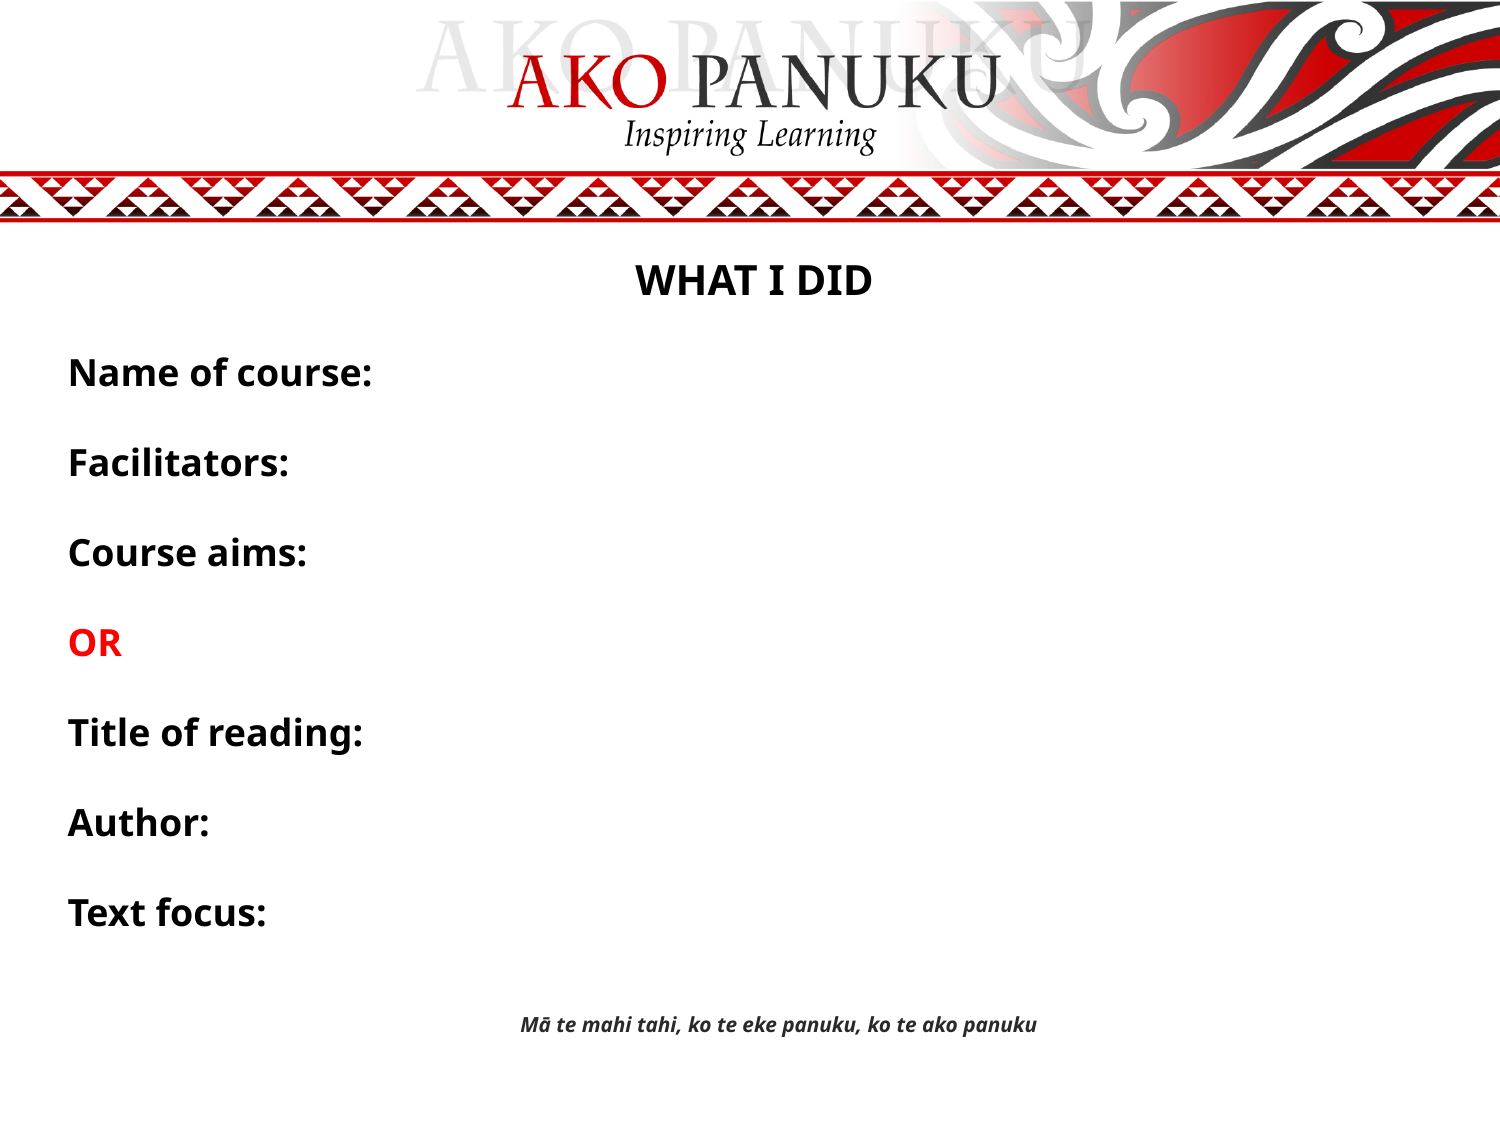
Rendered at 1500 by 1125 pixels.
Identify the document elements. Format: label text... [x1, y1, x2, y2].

picture [0, 0, 1500, 223]
subtitle Mā te mahi tahi, ko te eke panuku, ko te ako panuku [253, 1003, 1304, 1059]
text_box WHAT I DID Name of course: Facilitators: Course aims: OR Title of reading: Author: Text focus: [52, 246, 1447, 987]
